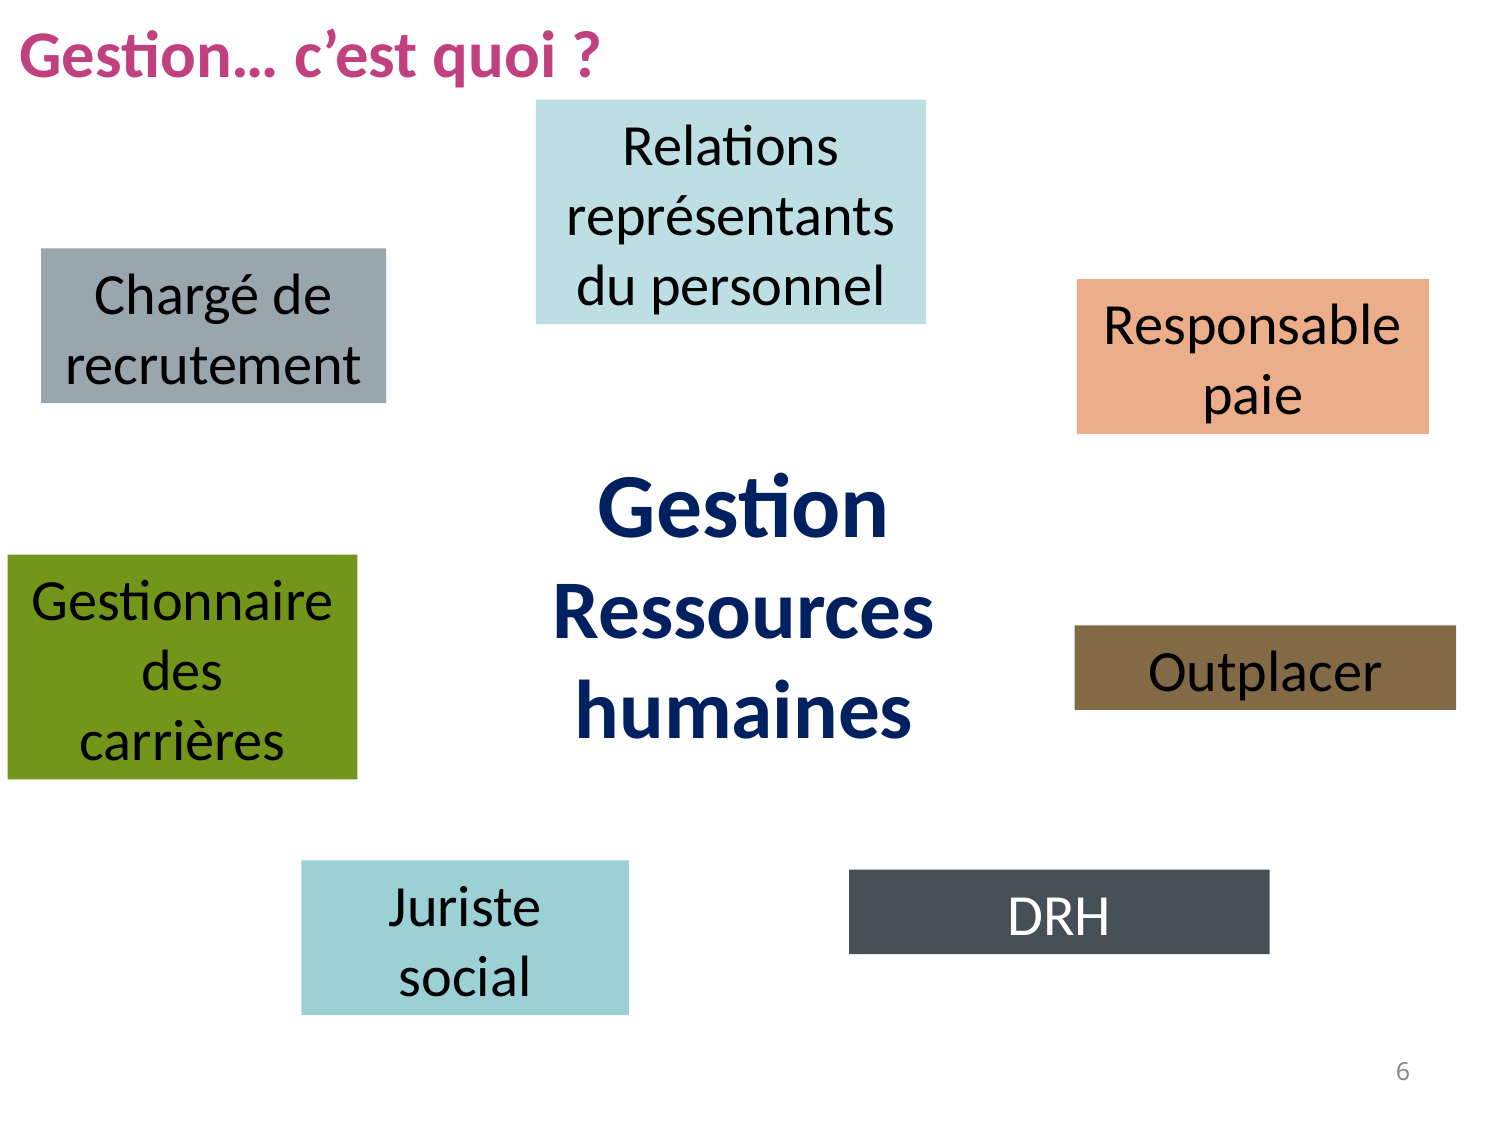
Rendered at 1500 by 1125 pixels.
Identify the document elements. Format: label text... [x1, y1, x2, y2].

text_box Gestion… c’est quoi ? [4, 3, 619, 98]
text_box Juriste social [301, 860, 629, 1016]
text_box Chargé de recrutement [41, 248, 387, 404]
slide_number 6 [1074, 1042, 1425, 1103]
text_box Gestion Ressources humaines [538, 438, 951, 763]
text_box Responsable paie [1076, 279, 1429, 434]
text_box Outplacer [1074, 625, 1457, 710]
text_box Gestionnaire des carrières [7, 554, 358, 780]
text_box DRH [849, 869, 1270, 955]
text_box Relations représentants du personnel [535, 99, 927, 325]
